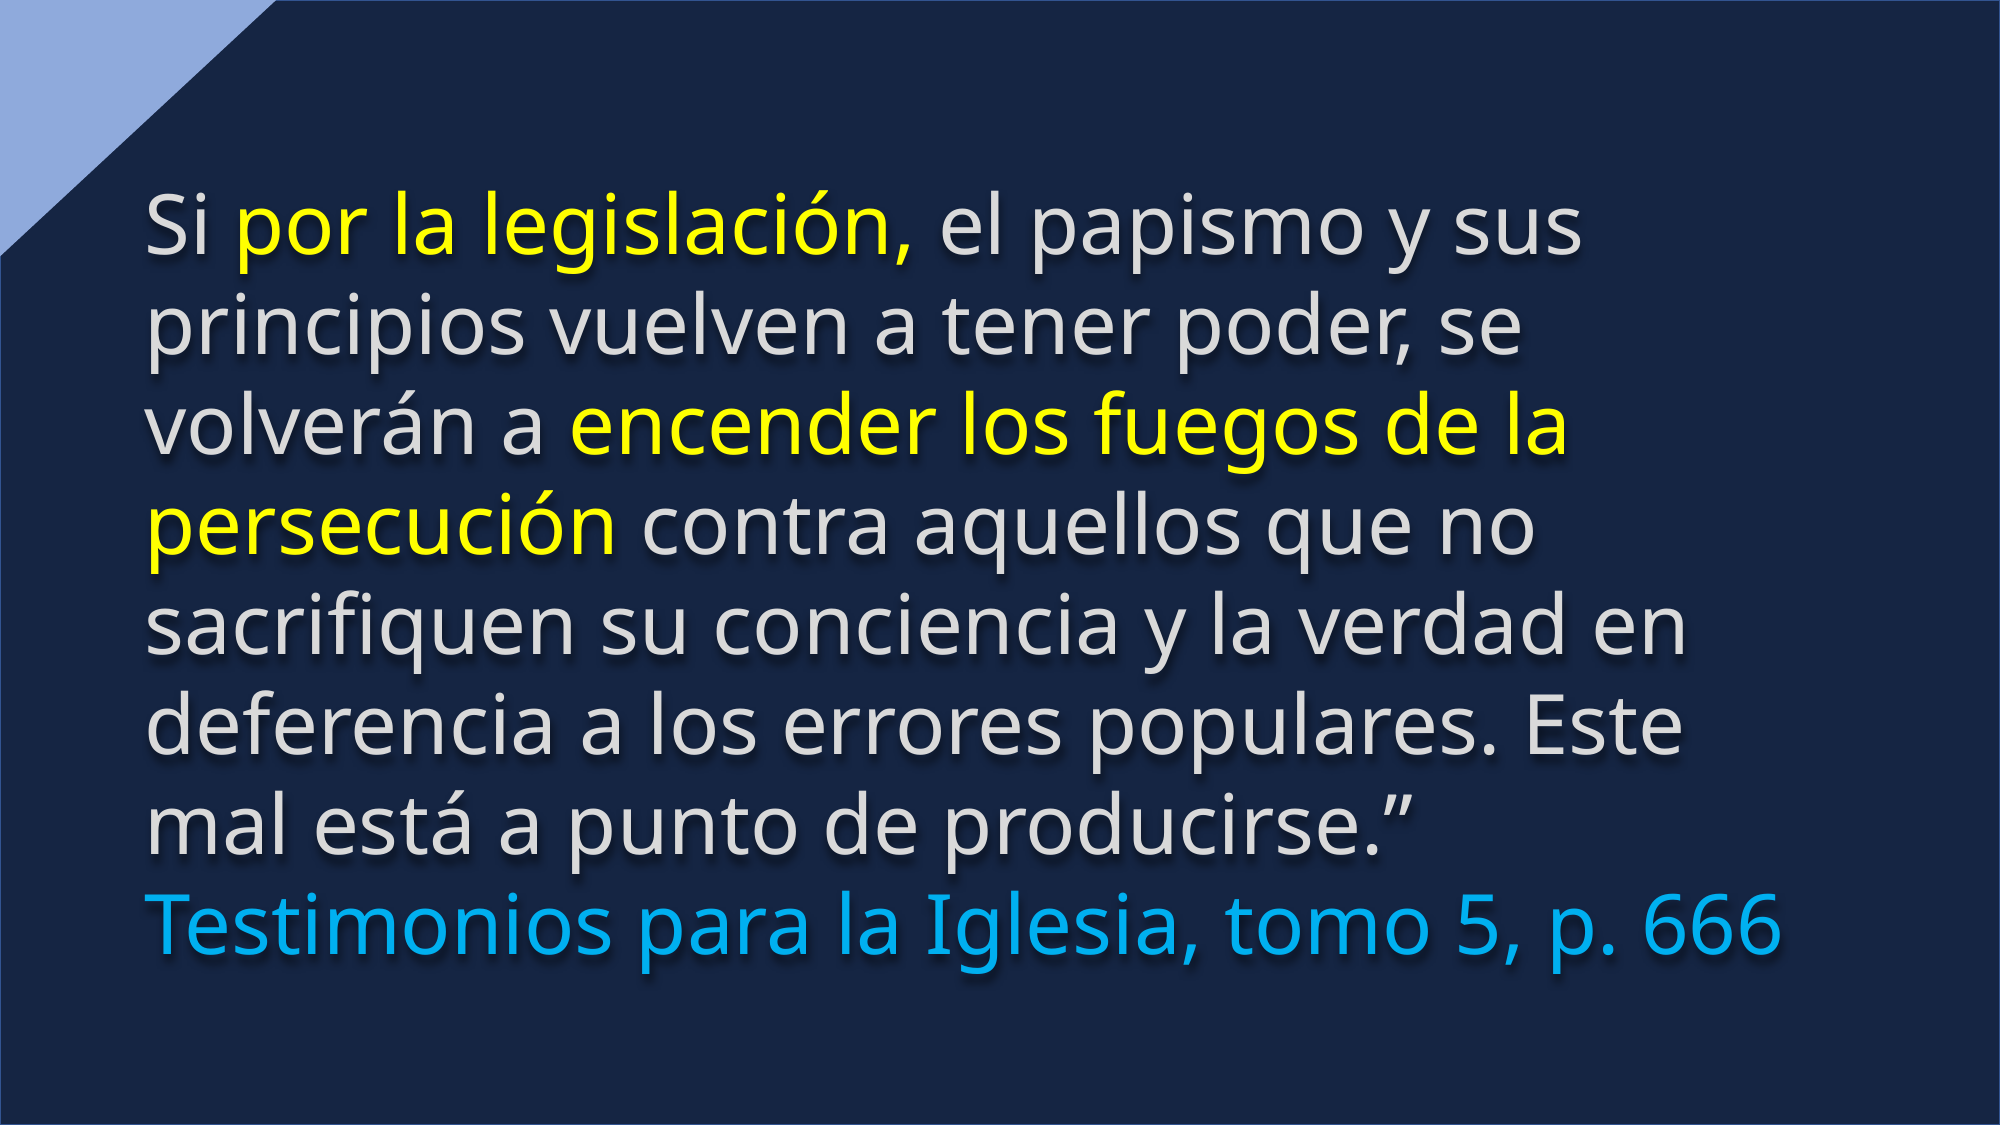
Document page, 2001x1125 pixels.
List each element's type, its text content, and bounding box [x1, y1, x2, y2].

text_box [0, 0, 2000, 1125]
text_box Si por la legislación, el papismo y sus principios vuelven a tener poder, se volverán a encender los fuegos de la persecución contra aquellos que no sacrifiquen su conciencia y la verdad en deferencia a los errores populares. Este mal está a punto de producirse.” Testimonios para la Iglesia, tomo 5, p. 666 [129, 164, 1834, 979]
text_box [0, 0, 278, 258]
